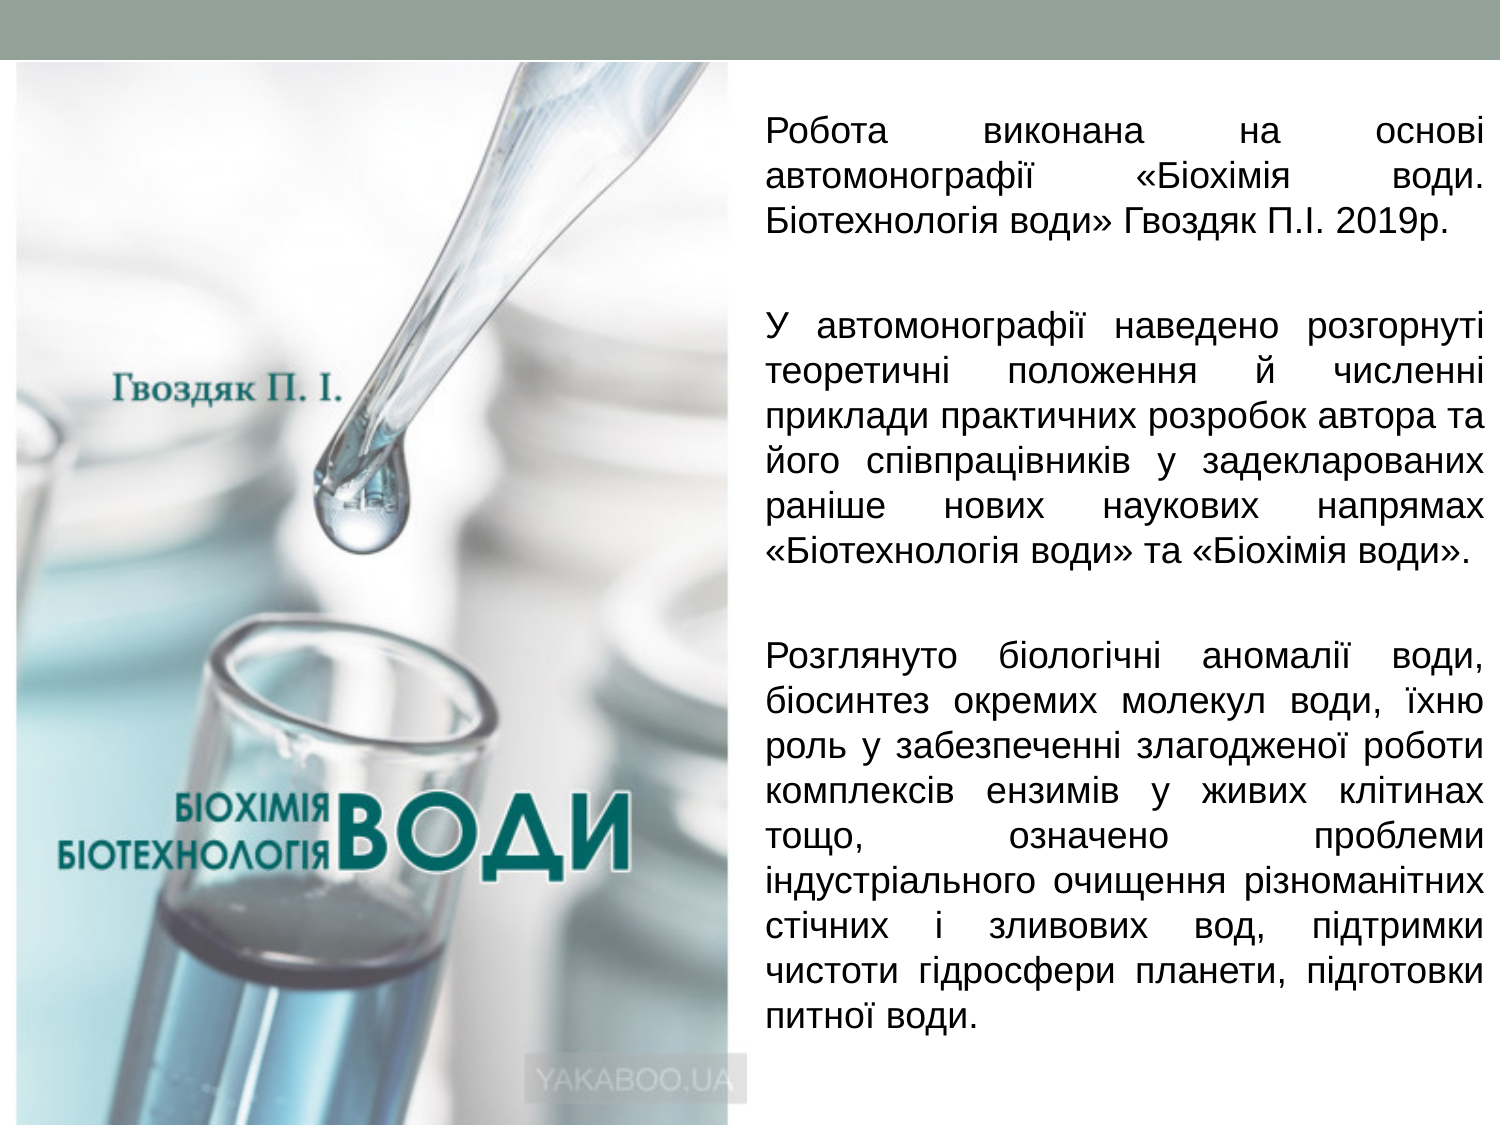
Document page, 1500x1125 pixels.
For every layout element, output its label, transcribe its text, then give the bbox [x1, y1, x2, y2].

picture [0, 62, 748, 1125]
list Робота виконана на основі автомонографії «Біохімія води. Біотехнологія води» Гвоздяк П.І. 2019р. У автомонографії наведено розгорнуті теоретичні положення й численні приклади практичних розробок автора та його співпрацівників у задекларованих раніше нових наукових напрямах «Біотехнологія води» та «Біохімія води». Розглянуто біологічні аномалії води, біосинтез окремих молекул води, їхню роль у забезпеченні злагодженої роботи комплексів ензимів у живих клітинах тощо, означено проблеми індустріального очищення різноманітних стічних і зливових вод, підтримки чистоти гідросфери планети, підготовки питної води. [755, 98, 1500, 1095]
